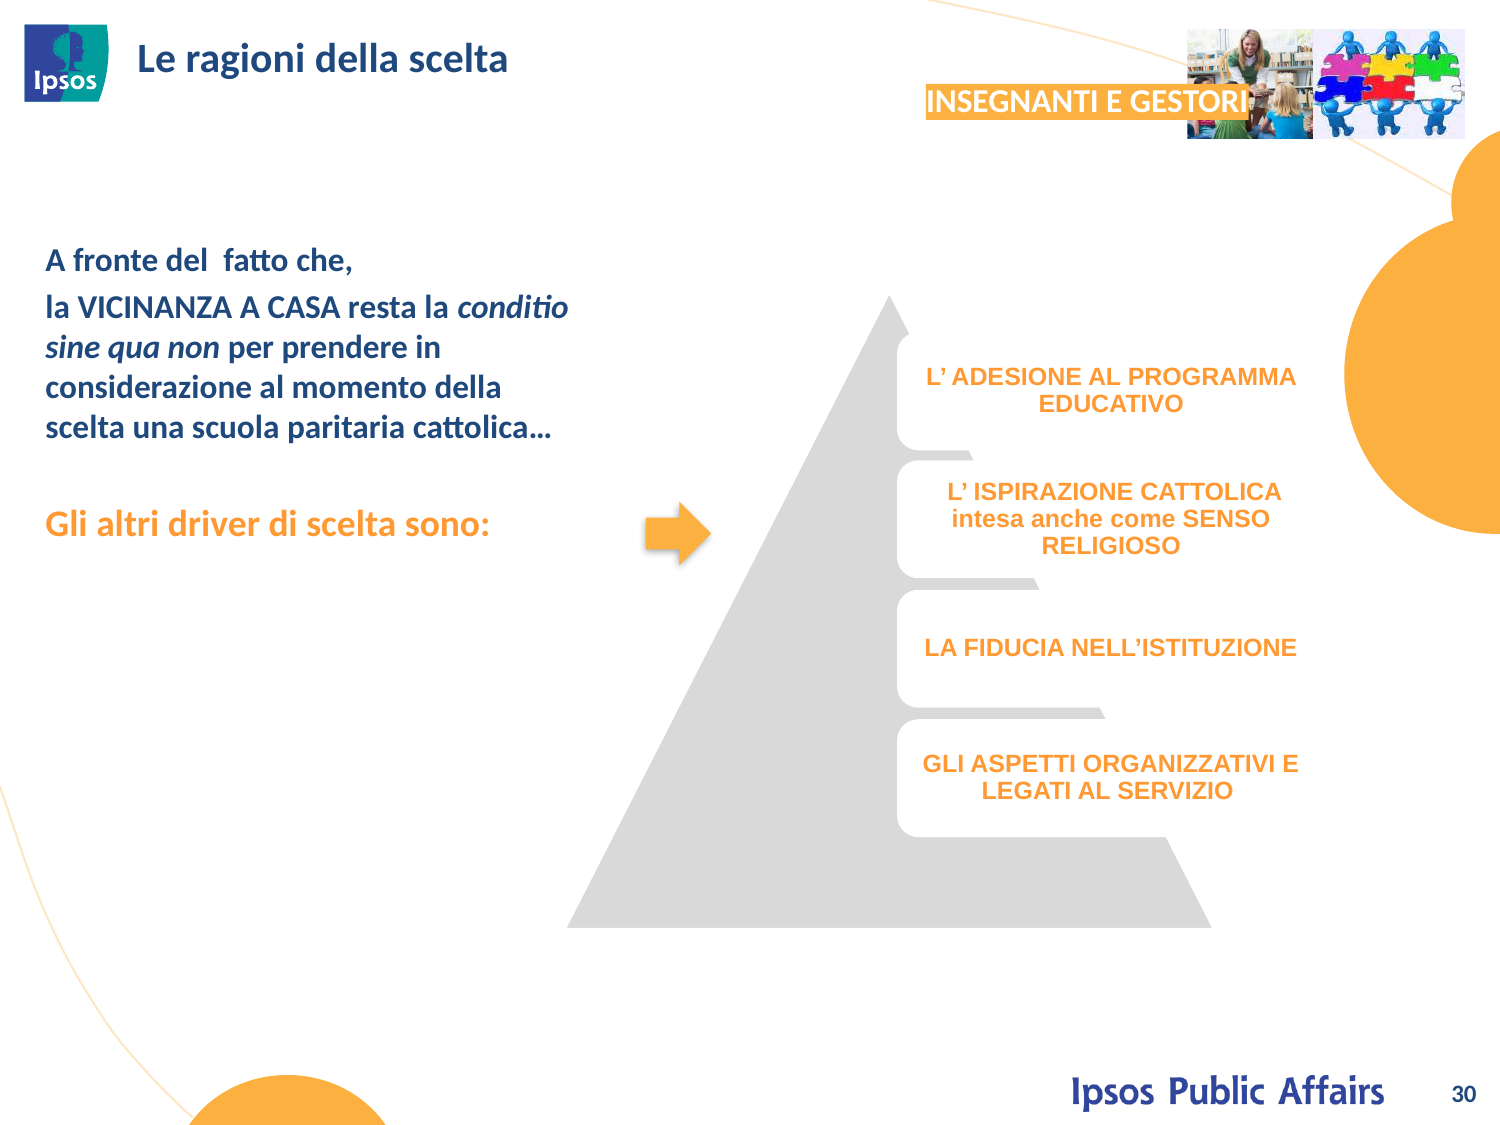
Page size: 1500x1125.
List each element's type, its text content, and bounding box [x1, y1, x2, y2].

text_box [1187, 28, 1466, 139]
title Le ragioni della scelta [137, 8, 1476, 109]
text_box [563, 289, 1324, 931]
slide_number 30 [1442, 1076, 1478, 1108]
picture [1072, 1075, 1384, 1112]
text_box A fronte del fatto che, la VICINANZA A CASA resta la conditio sine qua non per prendere in considerazione al momento della scelta una scuola paritaria cattolica… Gli altri driver di scelta sono: [30, 230, 602, 552]
text_box INSEGNANTI E GESTORI [925, 83, 1181, 120]
